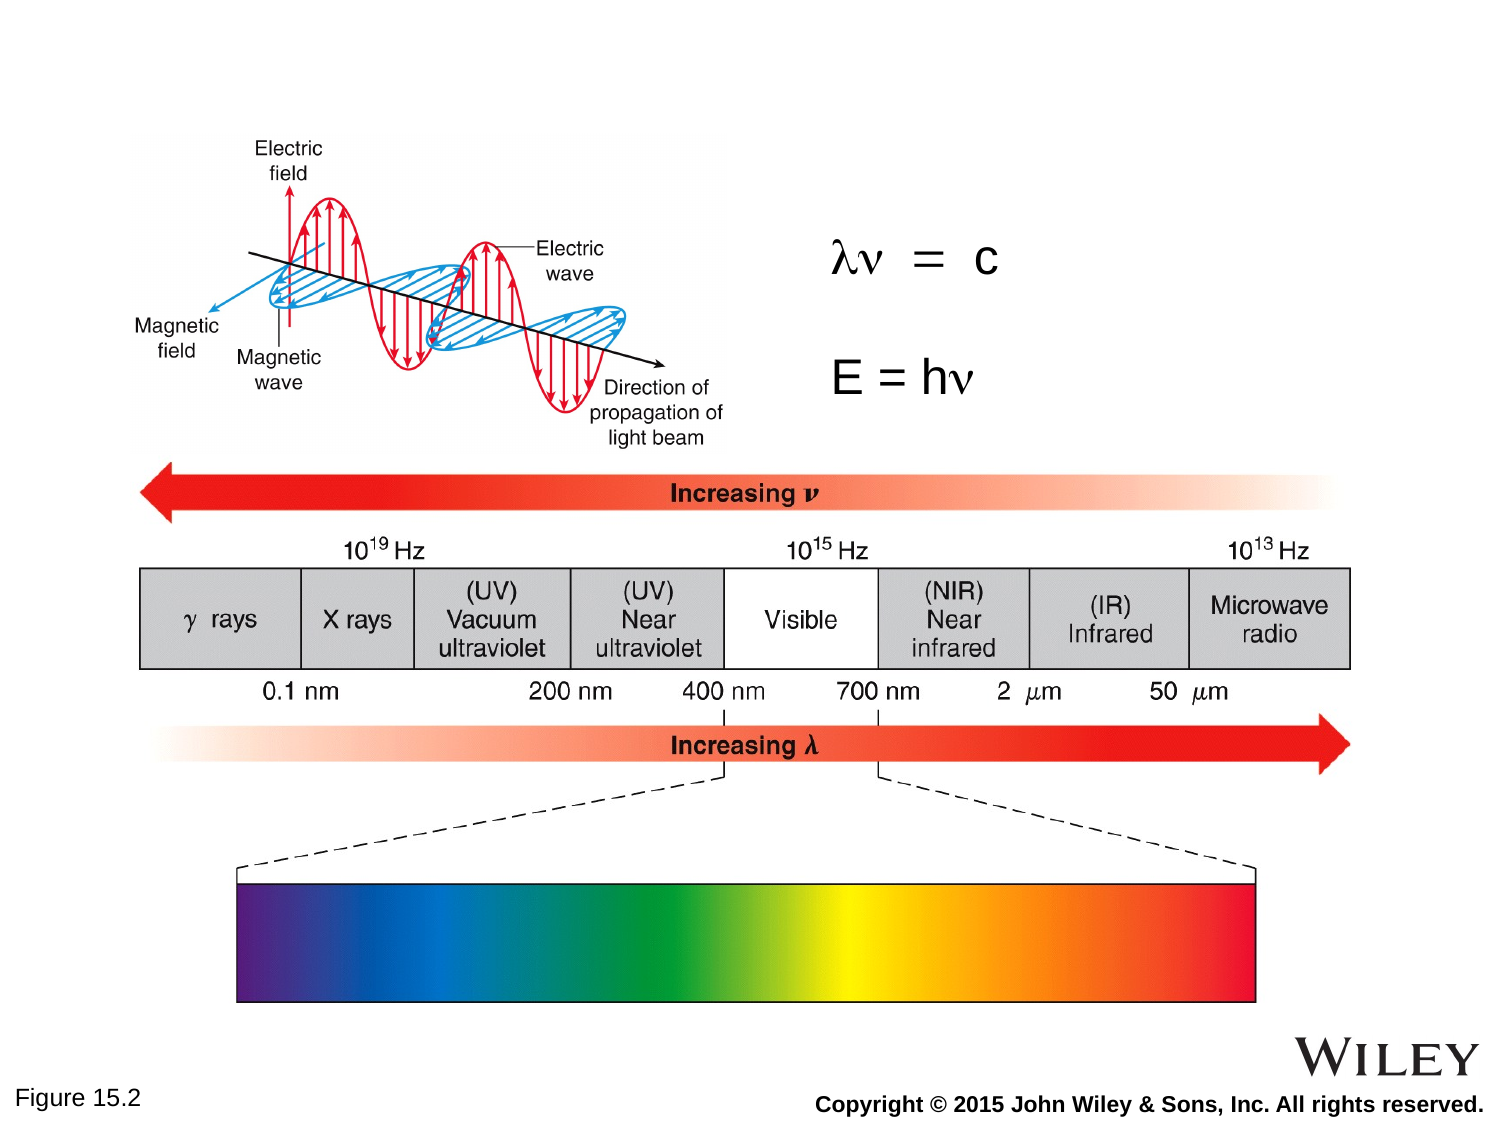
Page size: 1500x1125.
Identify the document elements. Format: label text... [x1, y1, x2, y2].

text_box Figure 15.2 [0, 1073, 313, 1125]
picture [1292, 1035, 1480, 1049]
footer Copyright © 2015 John Wiley & Sons, Inc. All rights reserved. [374, 1049, 1500, 1125]
picture [129, 133, 1359, 1011]
text_box ln = c E = hn [815, 217, 1310, 412]
